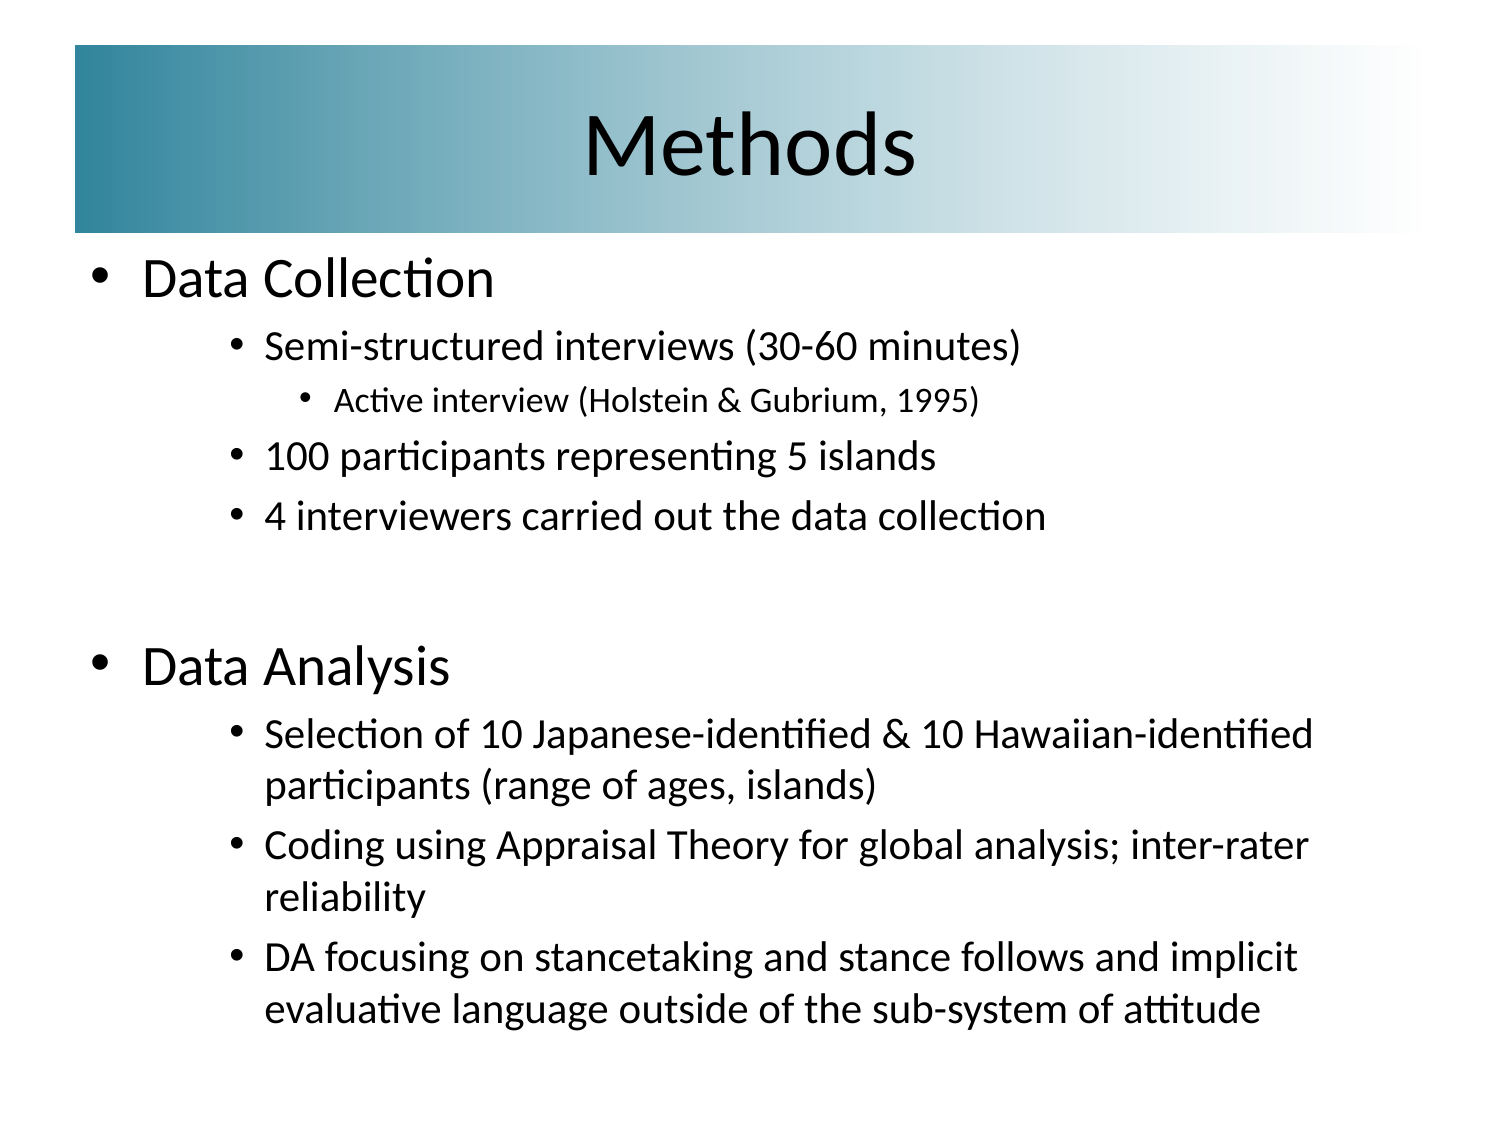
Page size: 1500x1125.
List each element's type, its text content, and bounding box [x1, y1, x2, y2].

title Methods [75, 45, 1425, 232]
list Data Collection Semi-structured interviews (30-60 minutes) Active interview (Holstein & Gubrium, 1995) 100 participants representing 5 islands 4 interviewers carried out the data collection Data Analysis Selection of 10 Japanese-identified & 10 Hawaiian-identified participants (range of ages, islands) Coding using Appraisal Theory for global analysis; inter-rater reliability DA focusing on stancetaking and stance follows and implicit evaluative language outside of the sub-system of attitude [75, 232, 1425, 1048]
